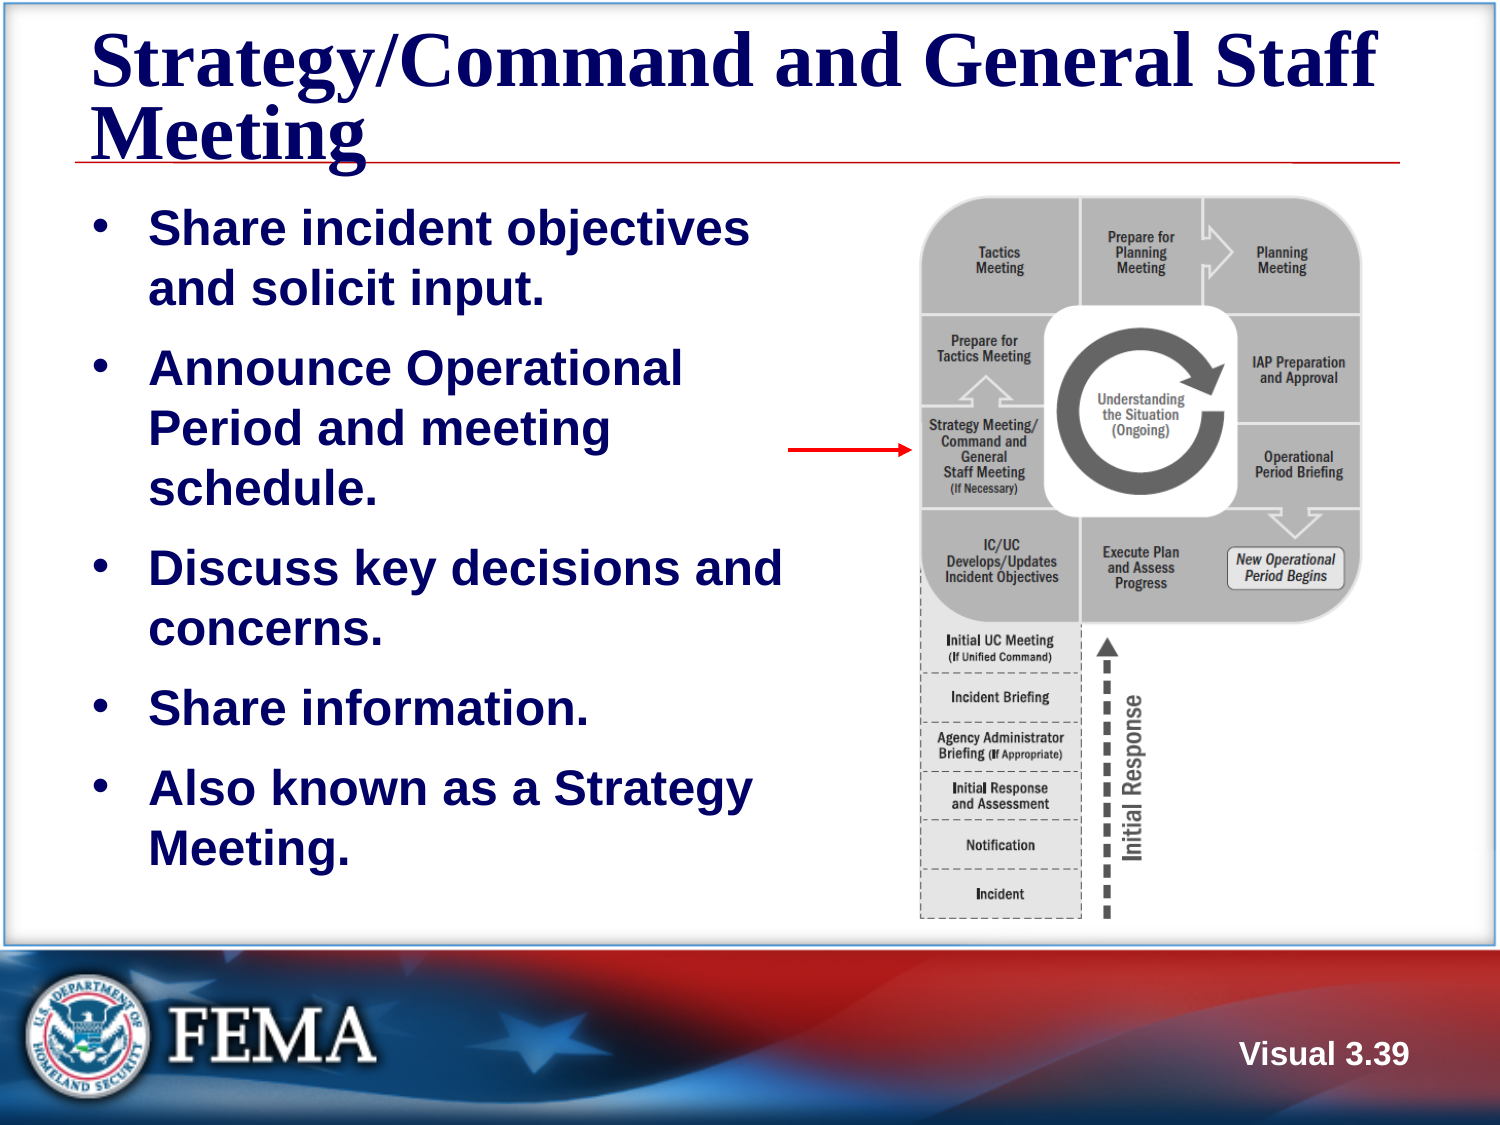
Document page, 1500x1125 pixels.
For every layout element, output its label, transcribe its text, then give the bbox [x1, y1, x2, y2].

title Strategy/Command and General Staff Meeting [74, 49, 1426, 156]
picture [0, 0, 1500, 1125]
text_box Visual 3.39 [1074, 1024, 1425, 1103]
text_box Share incident objectives and solicit input. Announce Operational Period and meeting schedule. Discuss key decisions and concerns. Share information. Also known as a Strategy Meeting. [77, 187, 827, 883]
